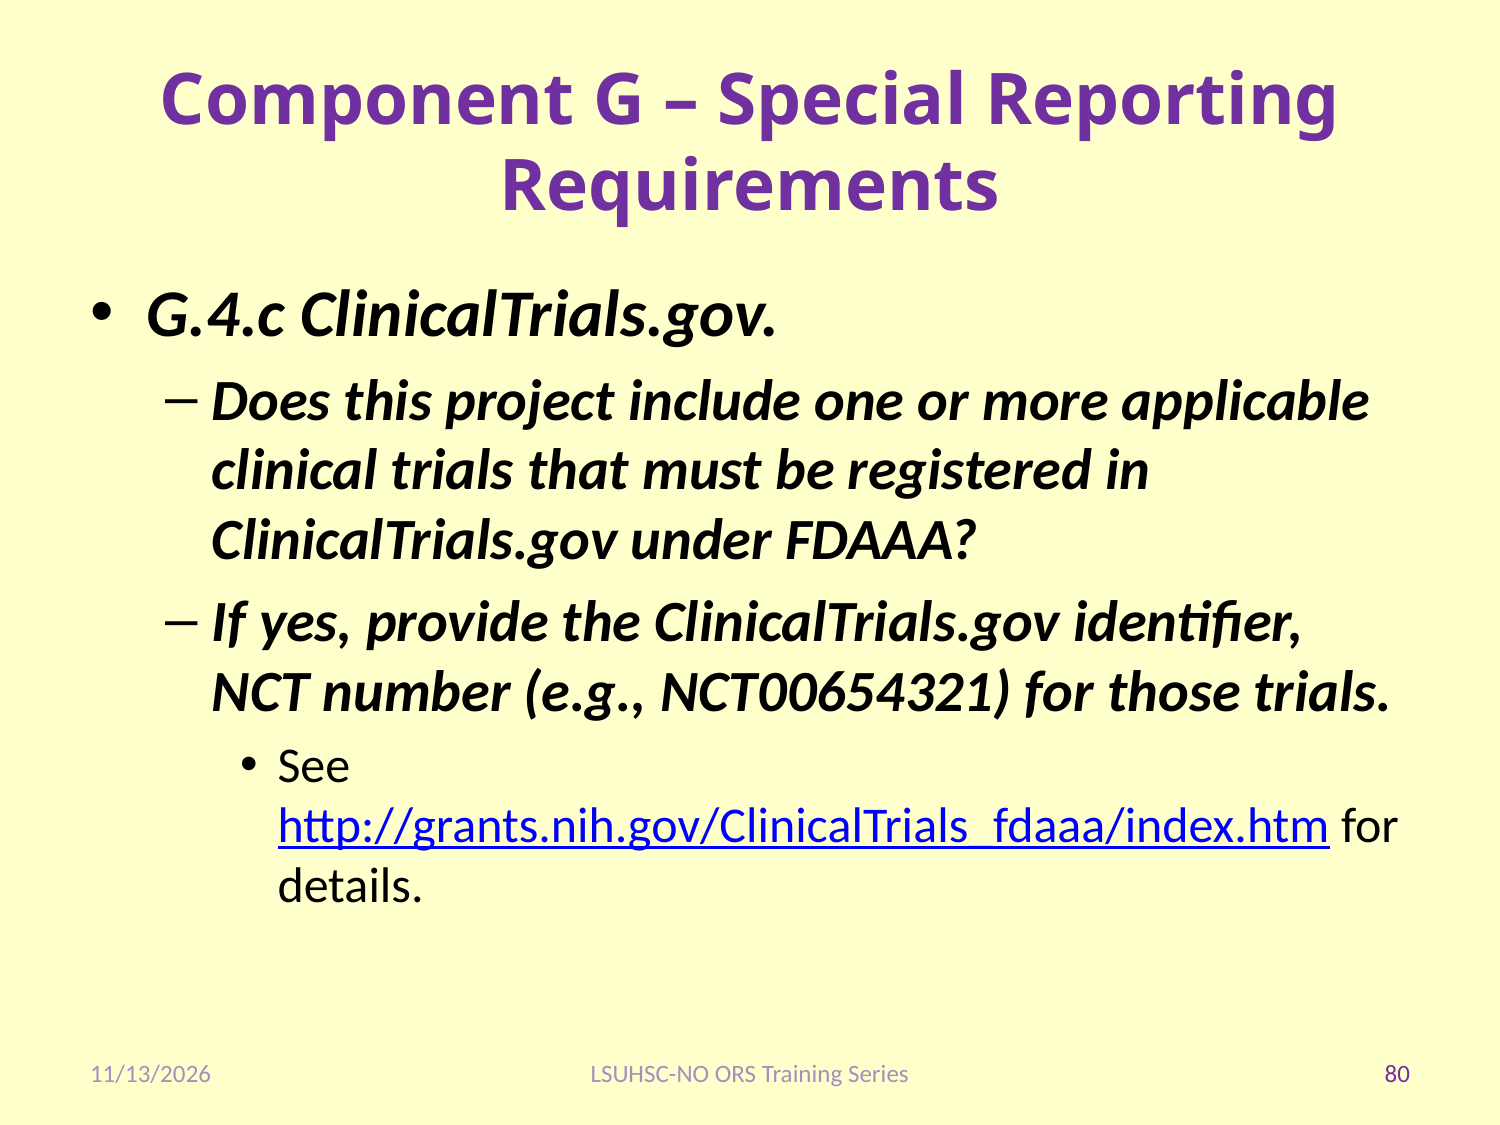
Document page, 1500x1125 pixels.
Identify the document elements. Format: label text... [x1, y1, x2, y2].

footer LSUHSC-NO ORS Training Series [512, 1042, 988, 1103]
slide_number 80 [1074, 1042, 1425, 1103]
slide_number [75, 1042, 425, 1103]
title Component G – Special Reporting Requirements [75, 45, 1425, 233]
list G.4.c ClinicalTrials.gov. Does this project include one or more applicable clinical trials that must be registered in ClinicalTrials.gov under FDAAA? If yes, provide the ClinicalTrials.gov identifier, NCT number (e.g., NCT00654321) for those trials. See http://grants.nih.gov/ClinicalTrials_fdaaa/index.htm for details. [75, 262, 1425, 1005]
